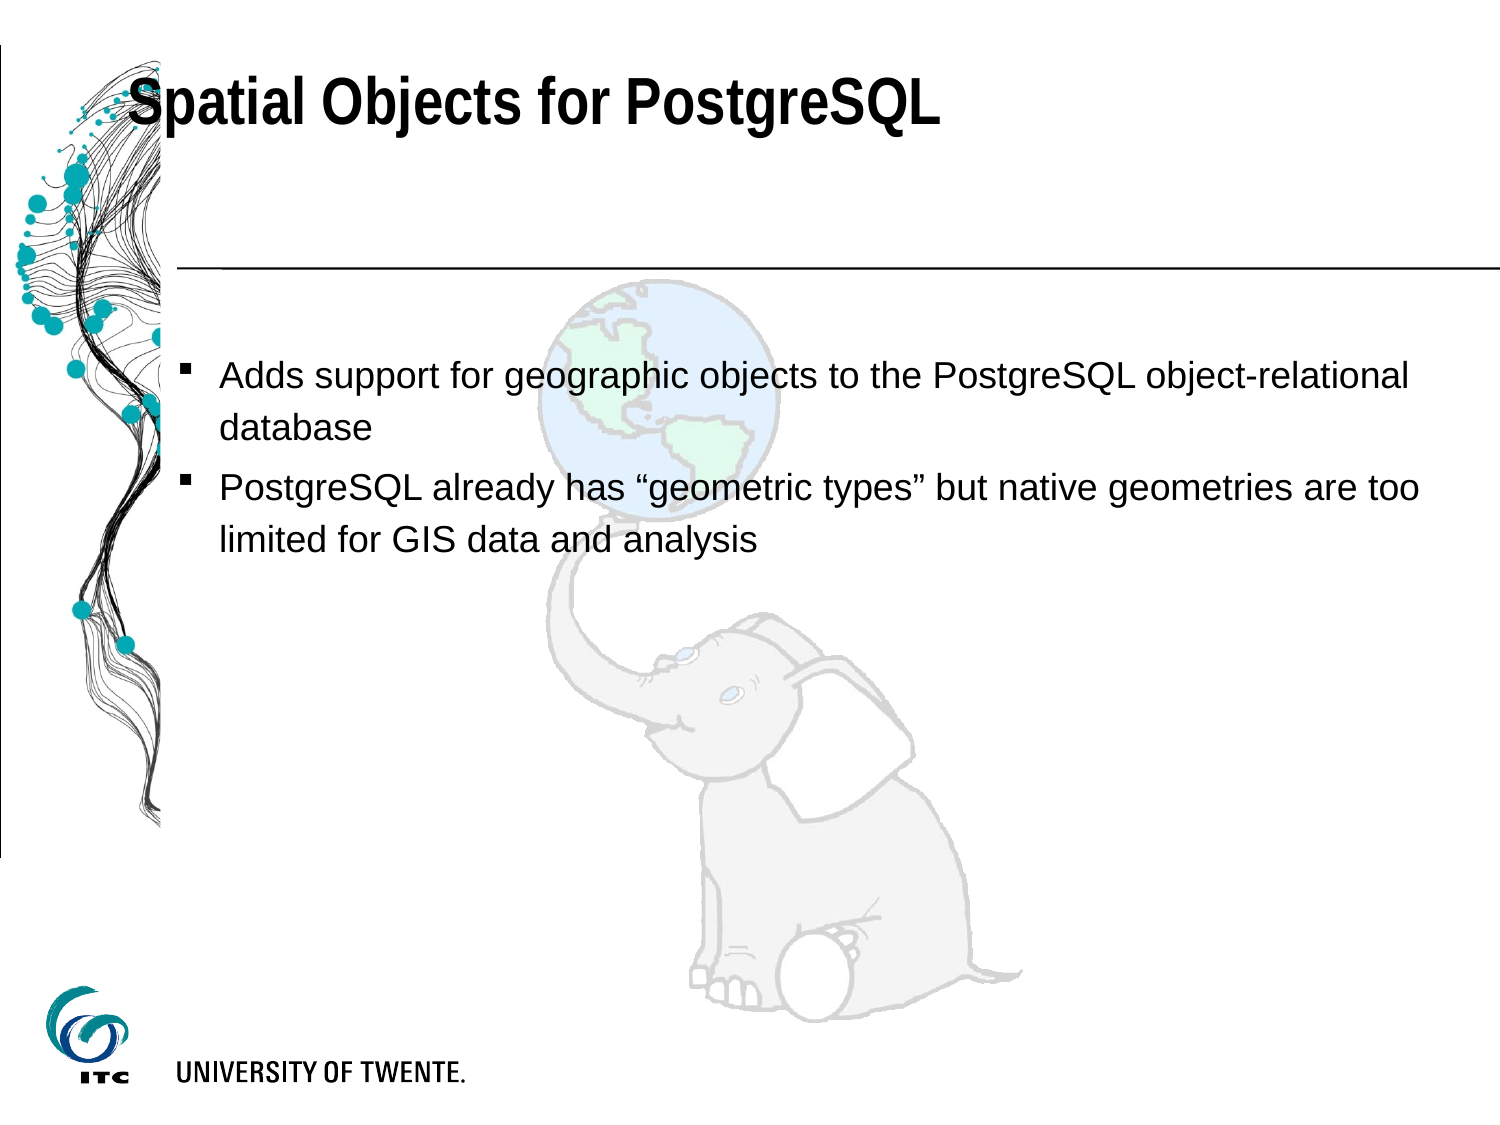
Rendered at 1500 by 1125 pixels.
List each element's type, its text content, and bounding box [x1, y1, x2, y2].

picture [424, 237, 1140, 1074]
picture [45, 985, 129, 1084]
picture [0, 45, 161, 858]
list Adds support for geographic objects to the PostgreSQL object-relational database PostgreSQL already has “geometric types” but native geometries are too limited for GIS data and analysis [176, 336, 419, 921]
title Spatial Objects for PostgreSQL [112, 50, 1388, 213]
list Adds support for geographic objects to the PostgreSQL object-relational database PostgreSQL already has “geometric types” but native geometries are too limited for GIS data and analysis [1143, 336, 1458, 921]
